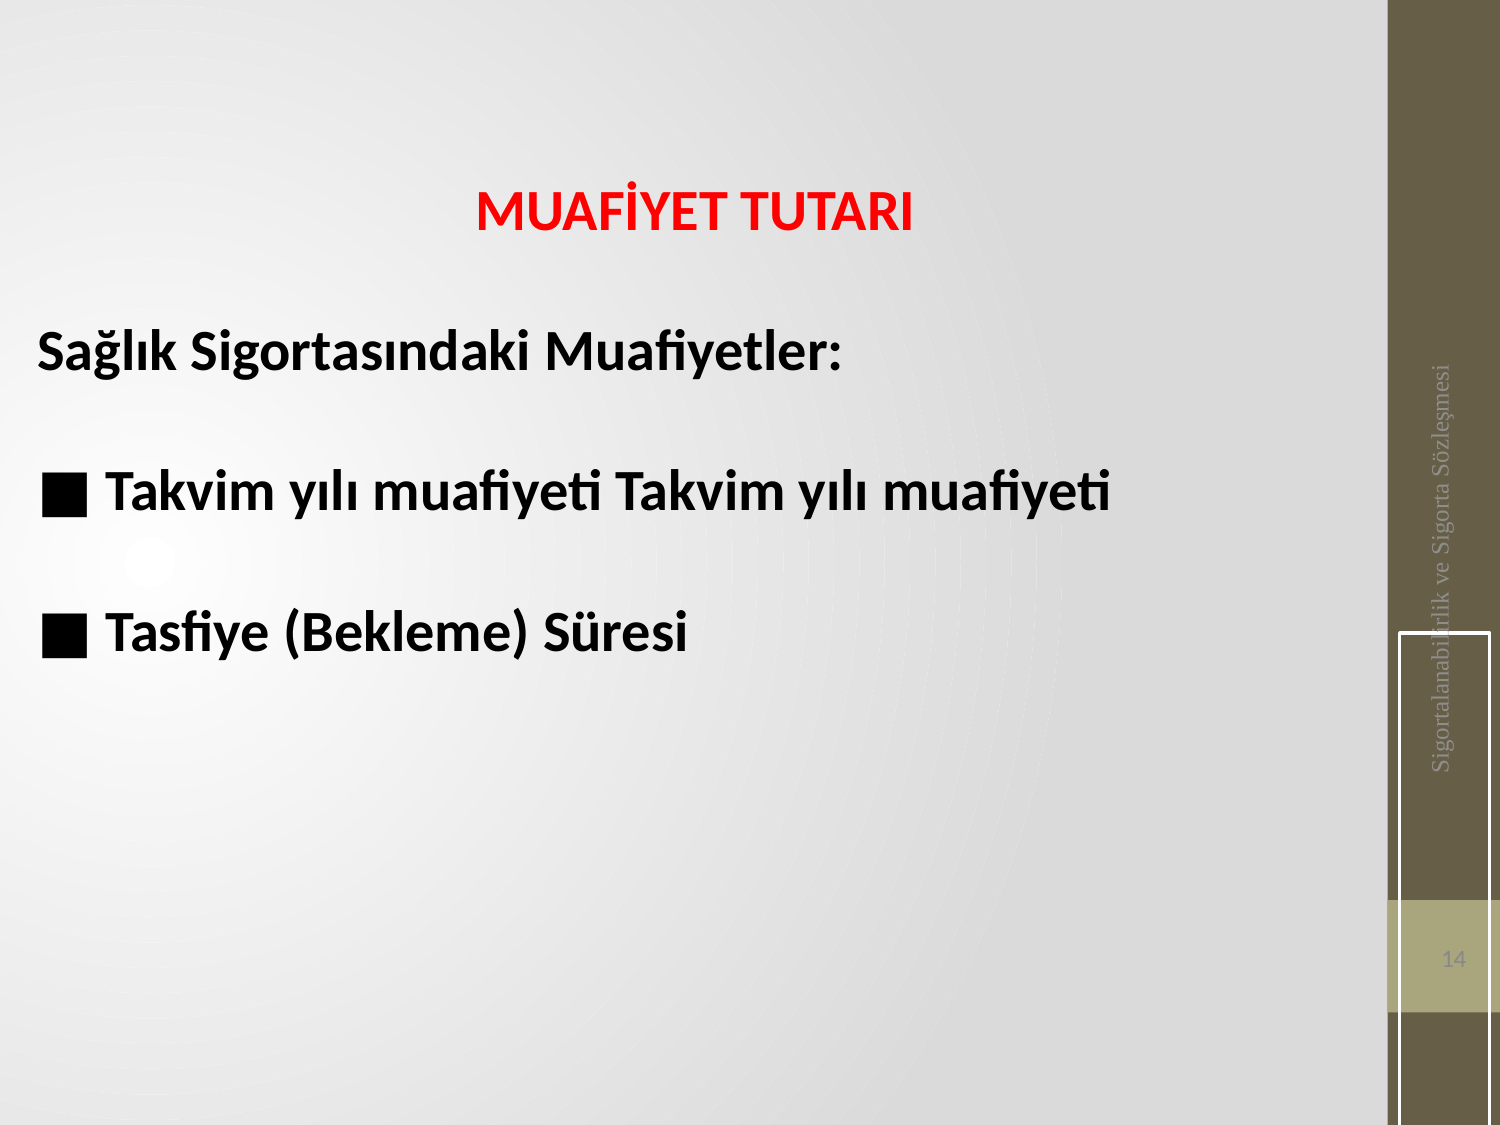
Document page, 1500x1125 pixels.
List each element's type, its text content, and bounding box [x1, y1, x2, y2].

footer Sigortalanabilirlik ve Sigorta Sözleşmesi [1408, 250, 1469, 889]
slide_number 14 [1398, 631, 1491, 1125]
text_box MUAFİYET TUTARI Sağlık Sigortasındaki Muafiyetler: ■ Takvim yılı muafiyeti Takvim yılı muafiyeti ■ Tasfiye (Bekleme) Süresi [37, 99, 1354, 663]
